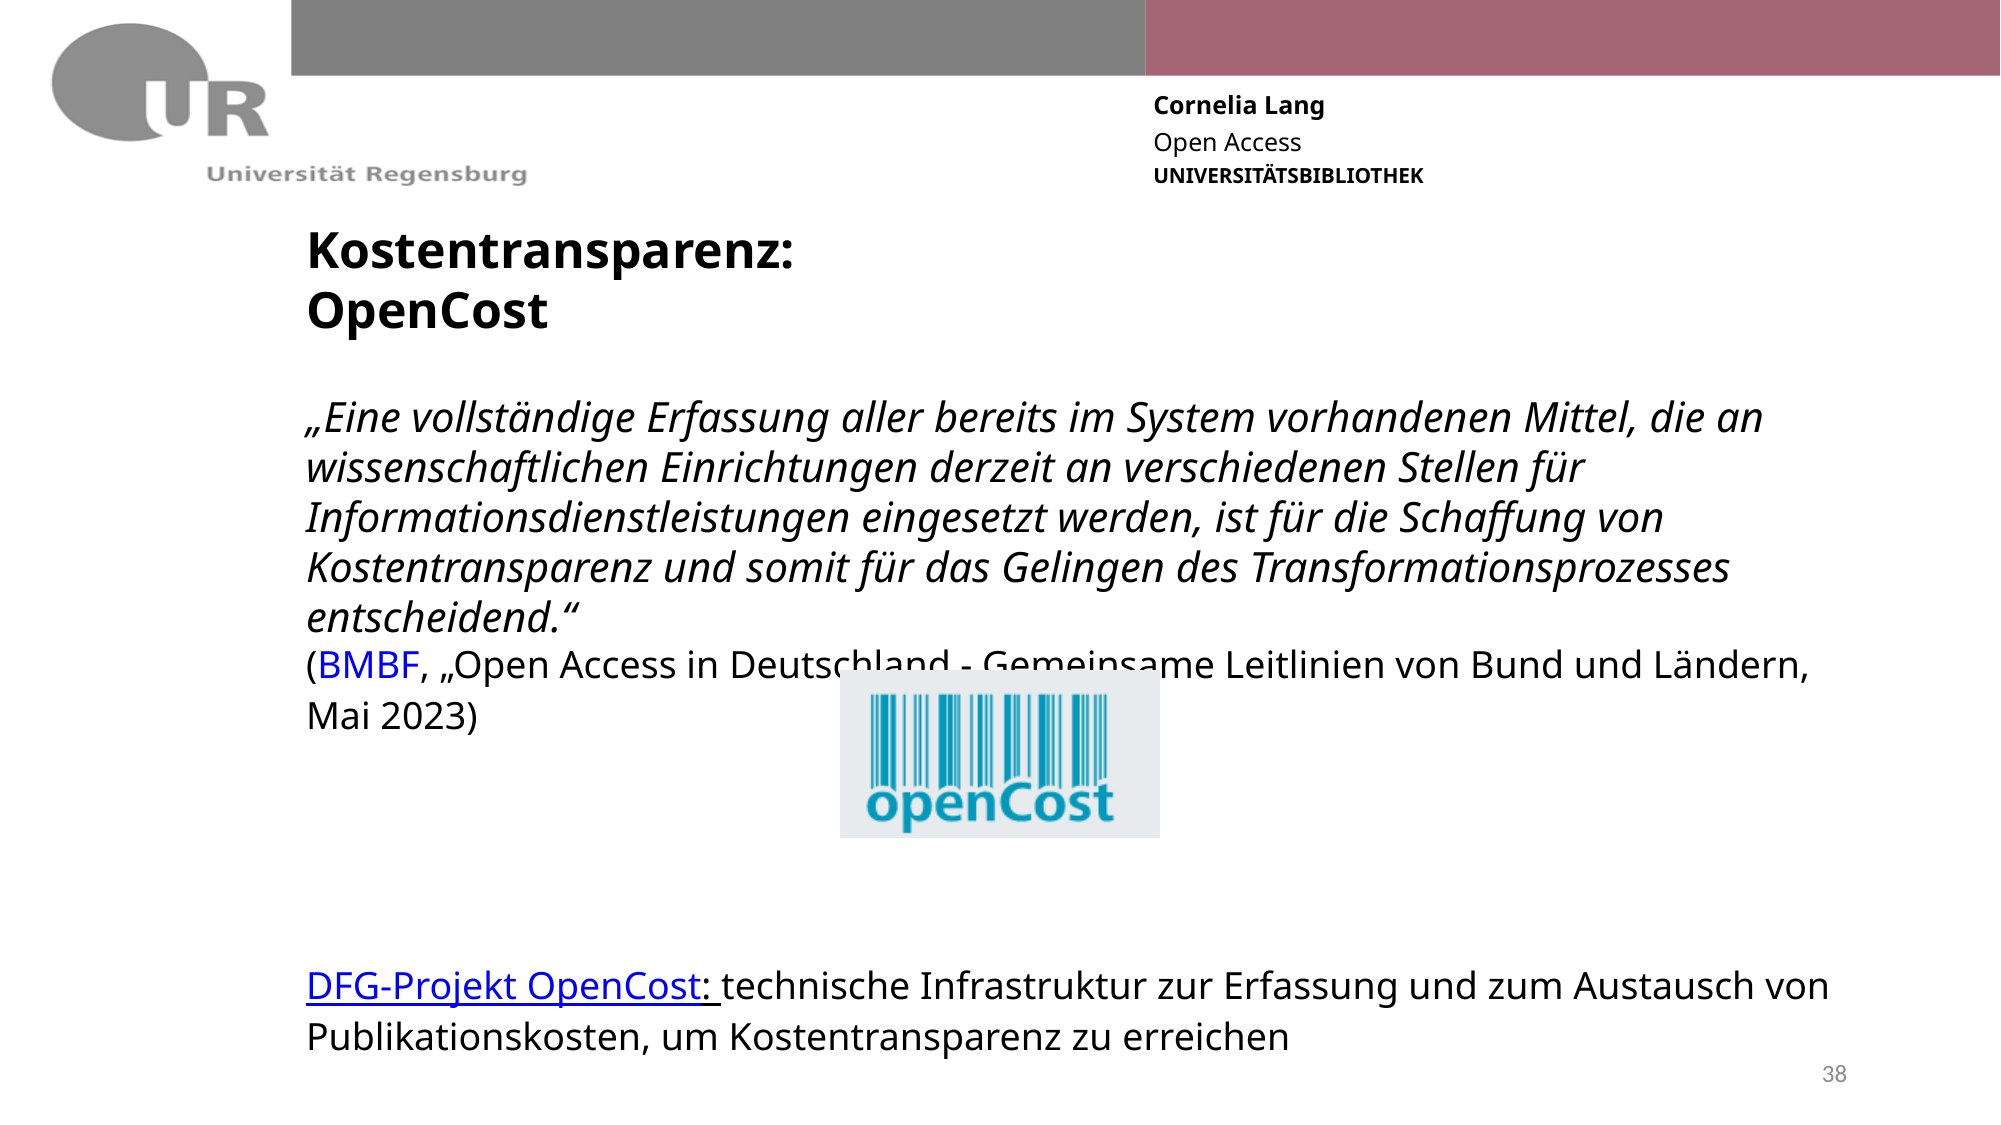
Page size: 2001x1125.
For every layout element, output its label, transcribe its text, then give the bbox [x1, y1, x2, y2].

slide_number 38 [1412, 1042, 1863, 1103]
list „Eine vollständige Erfassung aller bereits im System vorhandenen Mittel, die an wissenschaftlichen Einrichtungen derzeit an verschiedenen Stellen für Informationsdienstleistungen eingesetzt werden, ist für die Schaffung von Kostentransparenz und somit für das Gelingen des Transformationsprozesses entscheidend.“ (BMBF, „Open Access in Deutschland - Gemeinsame Leitlinien von Bund und Ländern, Mai 2023) DFG-Projekt OpenCost: technische Infrastruktur zur Erfassung und zum Austausch von Publikationskosten, um Kostentransparenz zu erreichen [291, 383, 1867, 1016]
picture [840, 670, 1160, 838]
picture [23, 18, 559, 209]
title Kostentransparenz: OpenCost [291, 211, 1863, 339]
